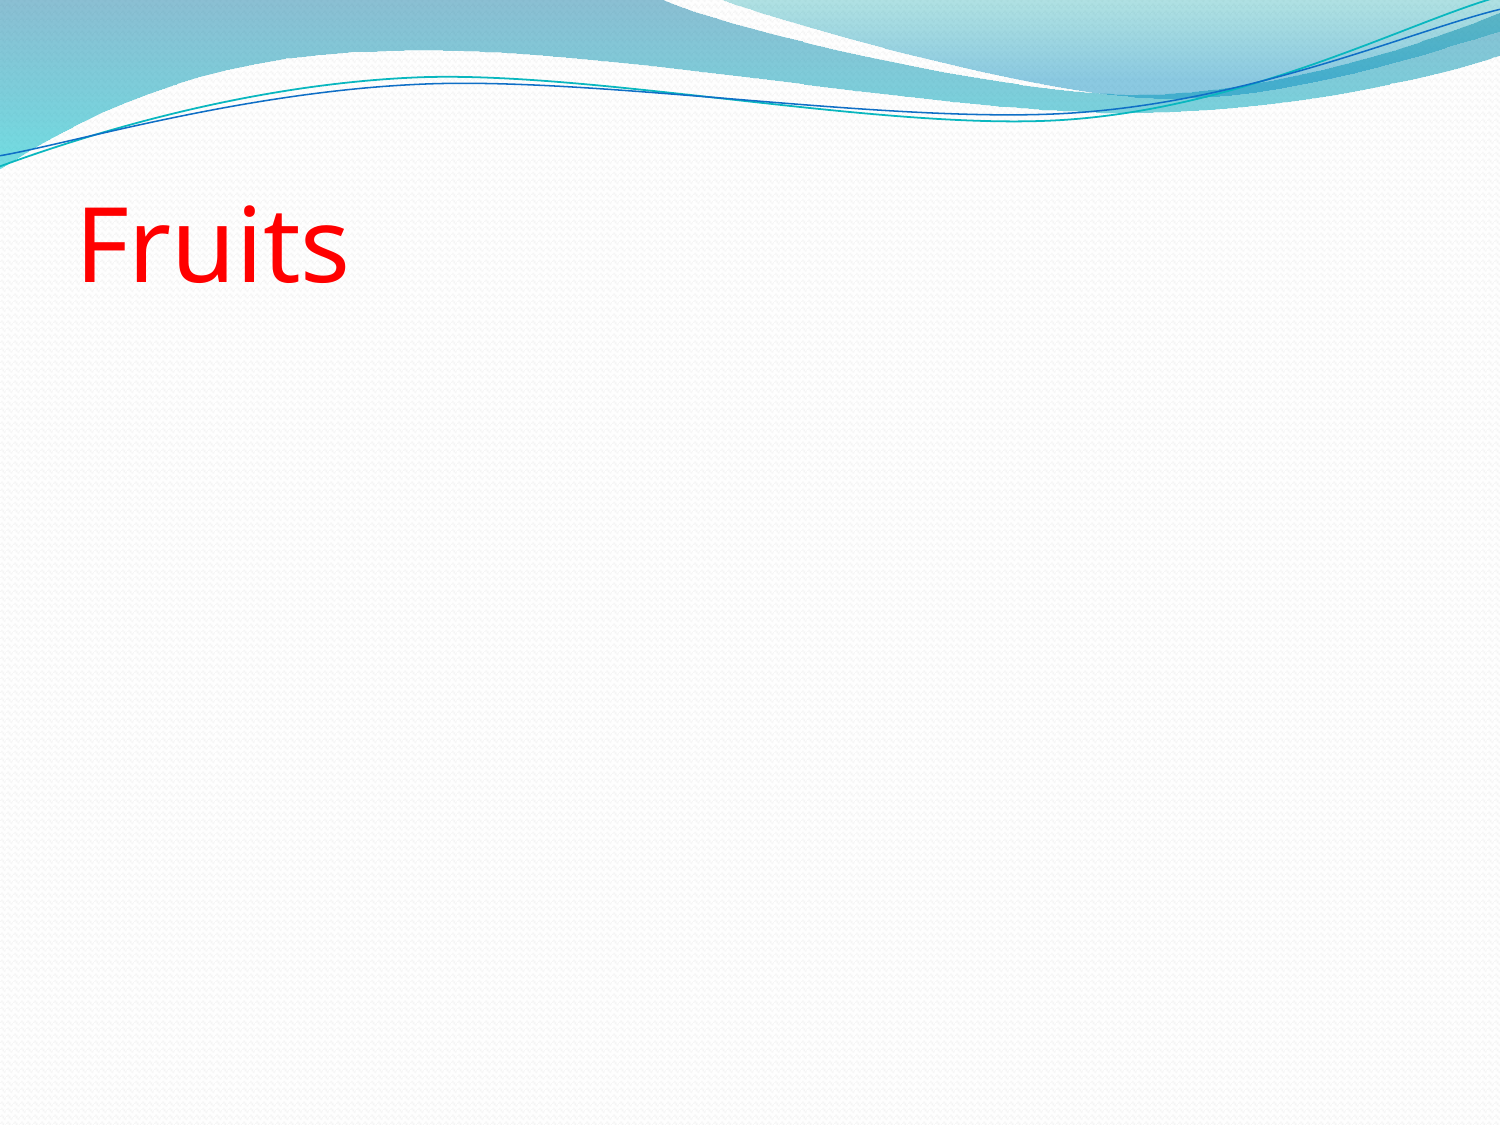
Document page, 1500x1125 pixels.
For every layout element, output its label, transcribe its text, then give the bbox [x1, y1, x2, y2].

title Fruits [75, 115, 1425, 303]
